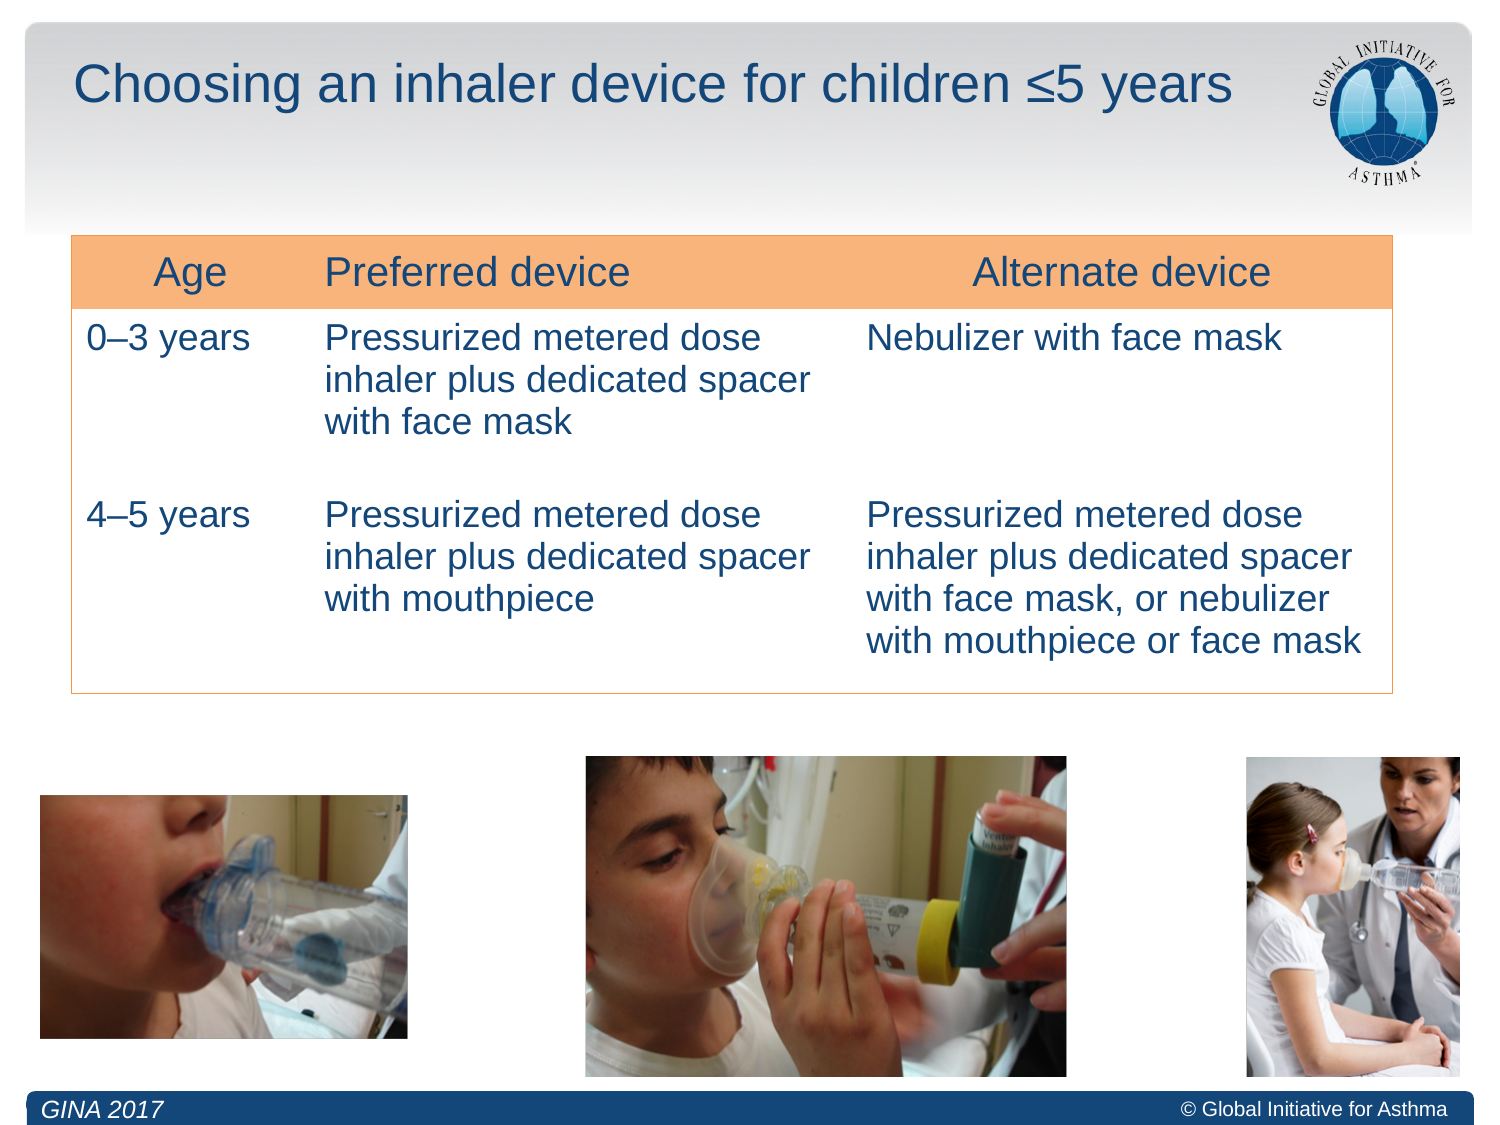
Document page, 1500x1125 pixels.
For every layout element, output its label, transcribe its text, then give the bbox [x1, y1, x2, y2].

table_header Preferred device [310, 236, 851, 309]
table_cell Pressurized metered dose inhaler plus dedicated spacer with face mask, or nebulizer with mouthpiece or face mask [851, 486, 1392, 693]
picture [40, 756, 1460, 1077]
picture [24, 22, 1472, 269]
table_header Age [72, 236, 310, 309]
table_cell Pressurized metered dose inhaler plus dedicated spacer with face mask [310, 309, 851, 486]
table_header Alternate device [851, 236, 1392, 309]
table_cell Nebulizer with face mask [851, 309, 1392, 486]
table_cell 4–5 years [72, 486, 310, 693]
text_box GINA 2017, Box 6-6 [9, 1076, 934, 1125]
text_box GINA 2017 [26, 1086, 362, 1125]
title Choosing an inhaler device for children ≤5 years [28, 41, 1275, 195]
table_cell 0–3 years [72, 309, 310, 486]
table_cell Pressurized metered dose inhaler plus dedicated spacer with mouthpiece [310, 486, 851, 693]
